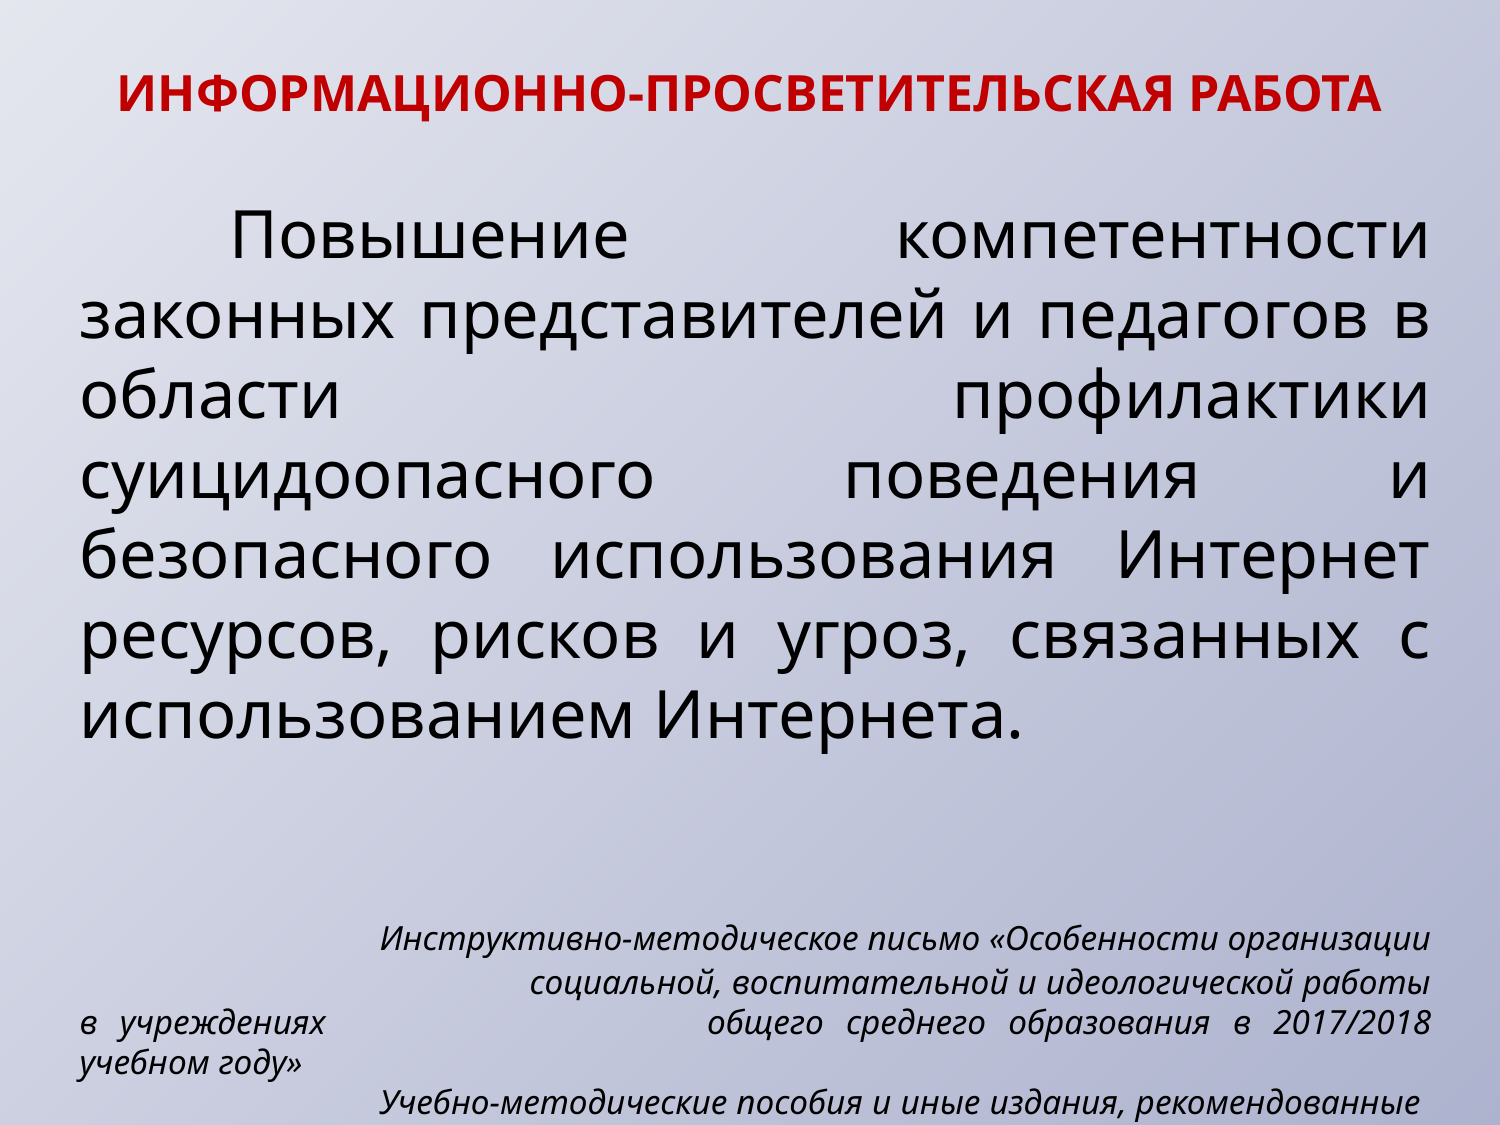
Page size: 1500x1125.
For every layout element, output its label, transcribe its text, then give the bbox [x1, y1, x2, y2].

text_box ИНФОРМАЦИОННО-ПРОСВЕТИТЕЛЬСКАЯ РАБОТА Повышение компетентности законных представителей и педагогов в области профилактики суицидоопасного поведения и безопасного использования Интернет ресурсов, рисков и угроз, связанных с использованием Интернета. Инструктивно-методическое письмо «Особенности организации социальной, воспитательной и идеологической работы в учреждениях общего среднего образования в 2017/2018 учебном году» Учебно-методические пособия и иные издания, рекомендованные Министерством образования Республики Беларусь Приложение 5 (4) [64, 54, 1447, 1125]
